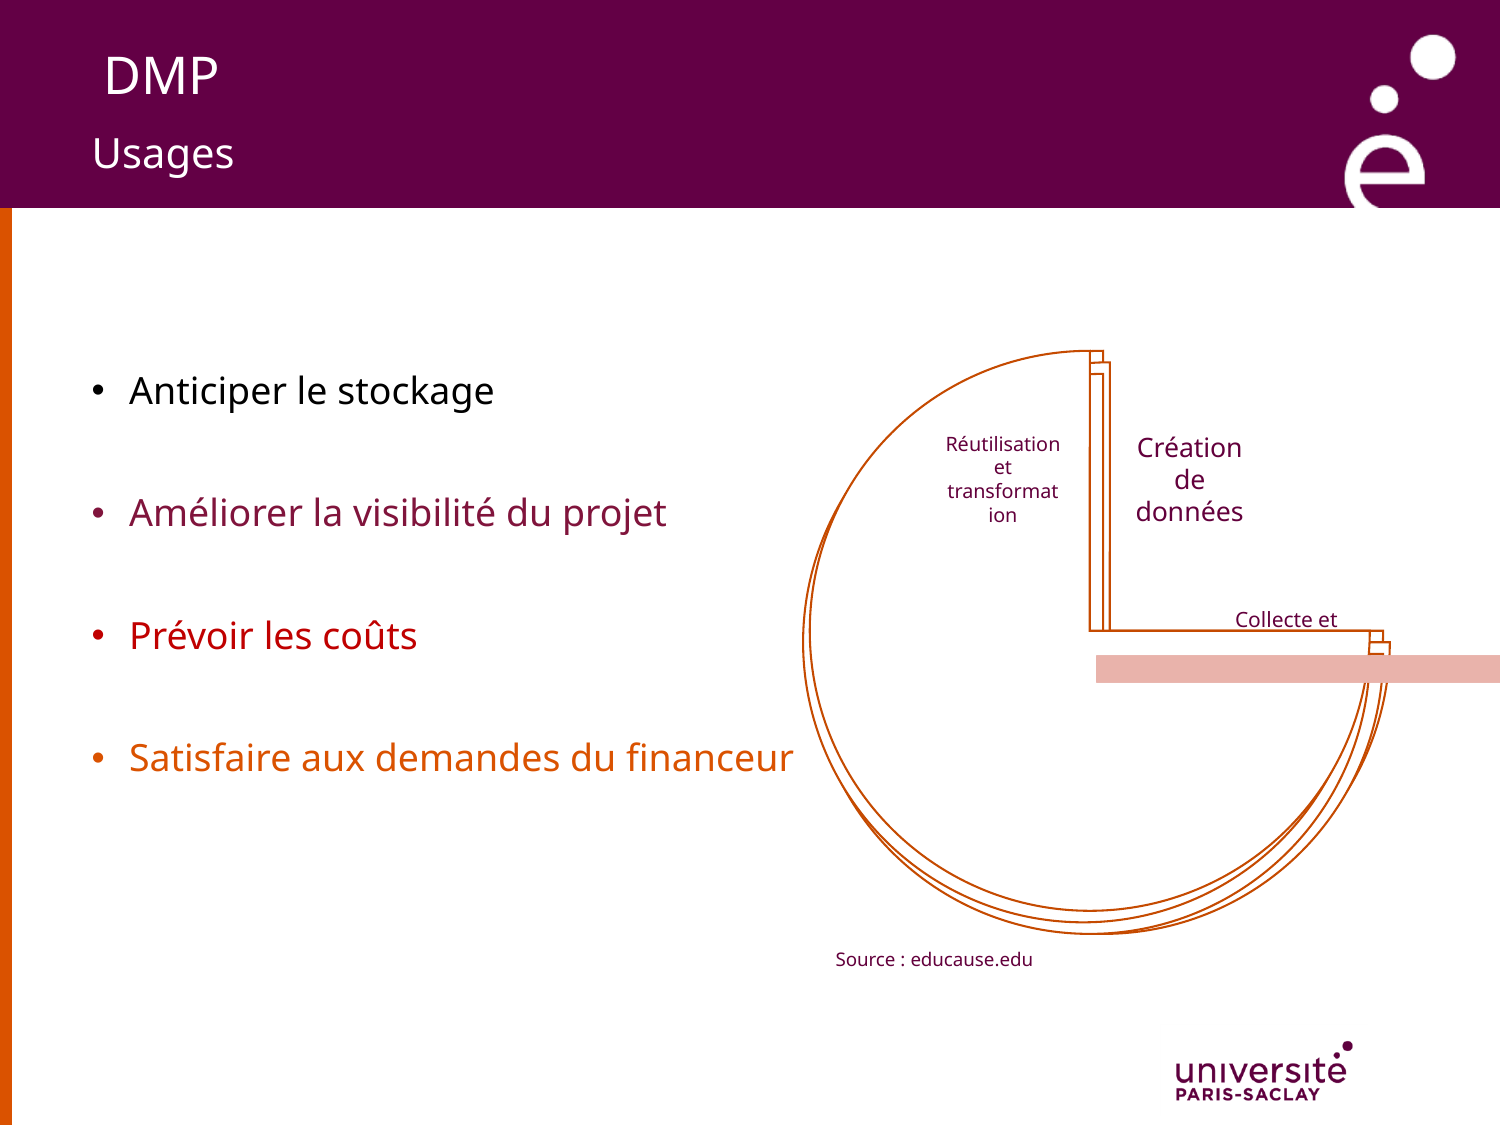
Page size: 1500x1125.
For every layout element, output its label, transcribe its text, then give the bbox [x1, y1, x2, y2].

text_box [596, 267, 1500, 934]
text_box Usages [76, 125, 1155, 200]
picture [1160, 1024, 1368, 1116]
text_box Anticiper le stockage Améliorer la visibilité du projet Prévoir les coûts Satisfaire aux demandes du financeur [76, 364, 596, 858]
text_box Source : educause.edu [820, 940, 1447, 978]
title DMP [88, 31, 1341, 125]
picture [1324, 30, 1476, 208]
